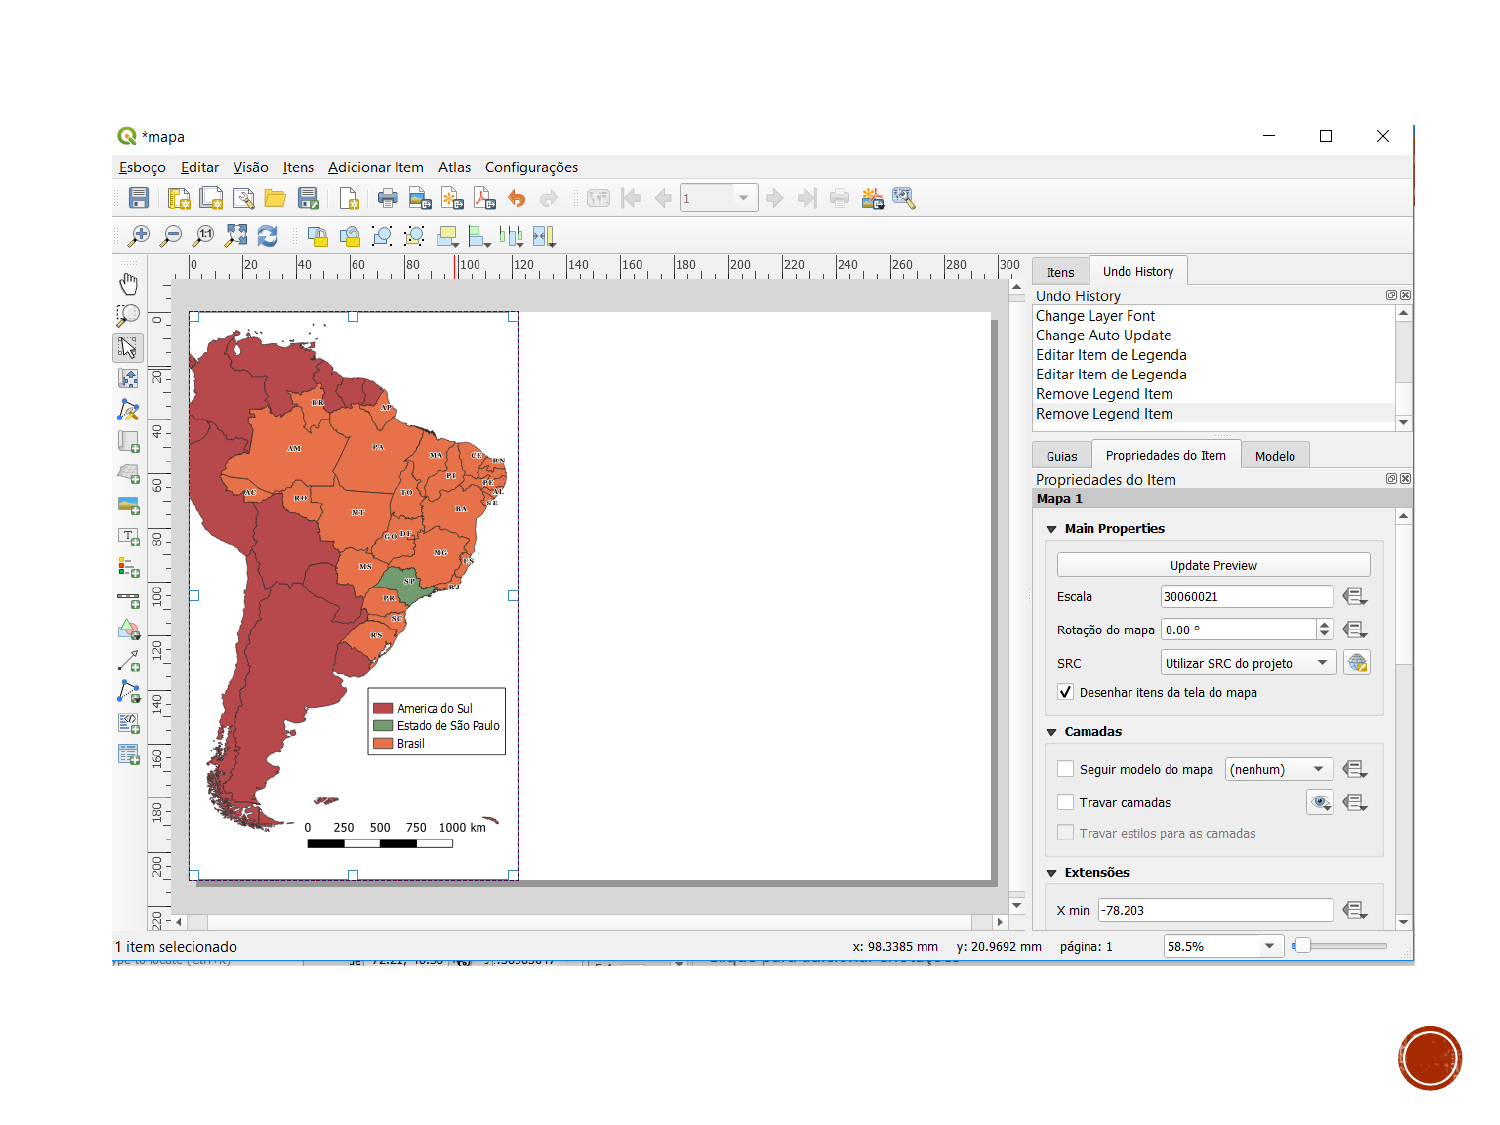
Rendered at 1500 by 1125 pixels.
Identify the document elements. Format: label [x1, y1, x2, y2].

picture [112, 125, 1415, 966]
